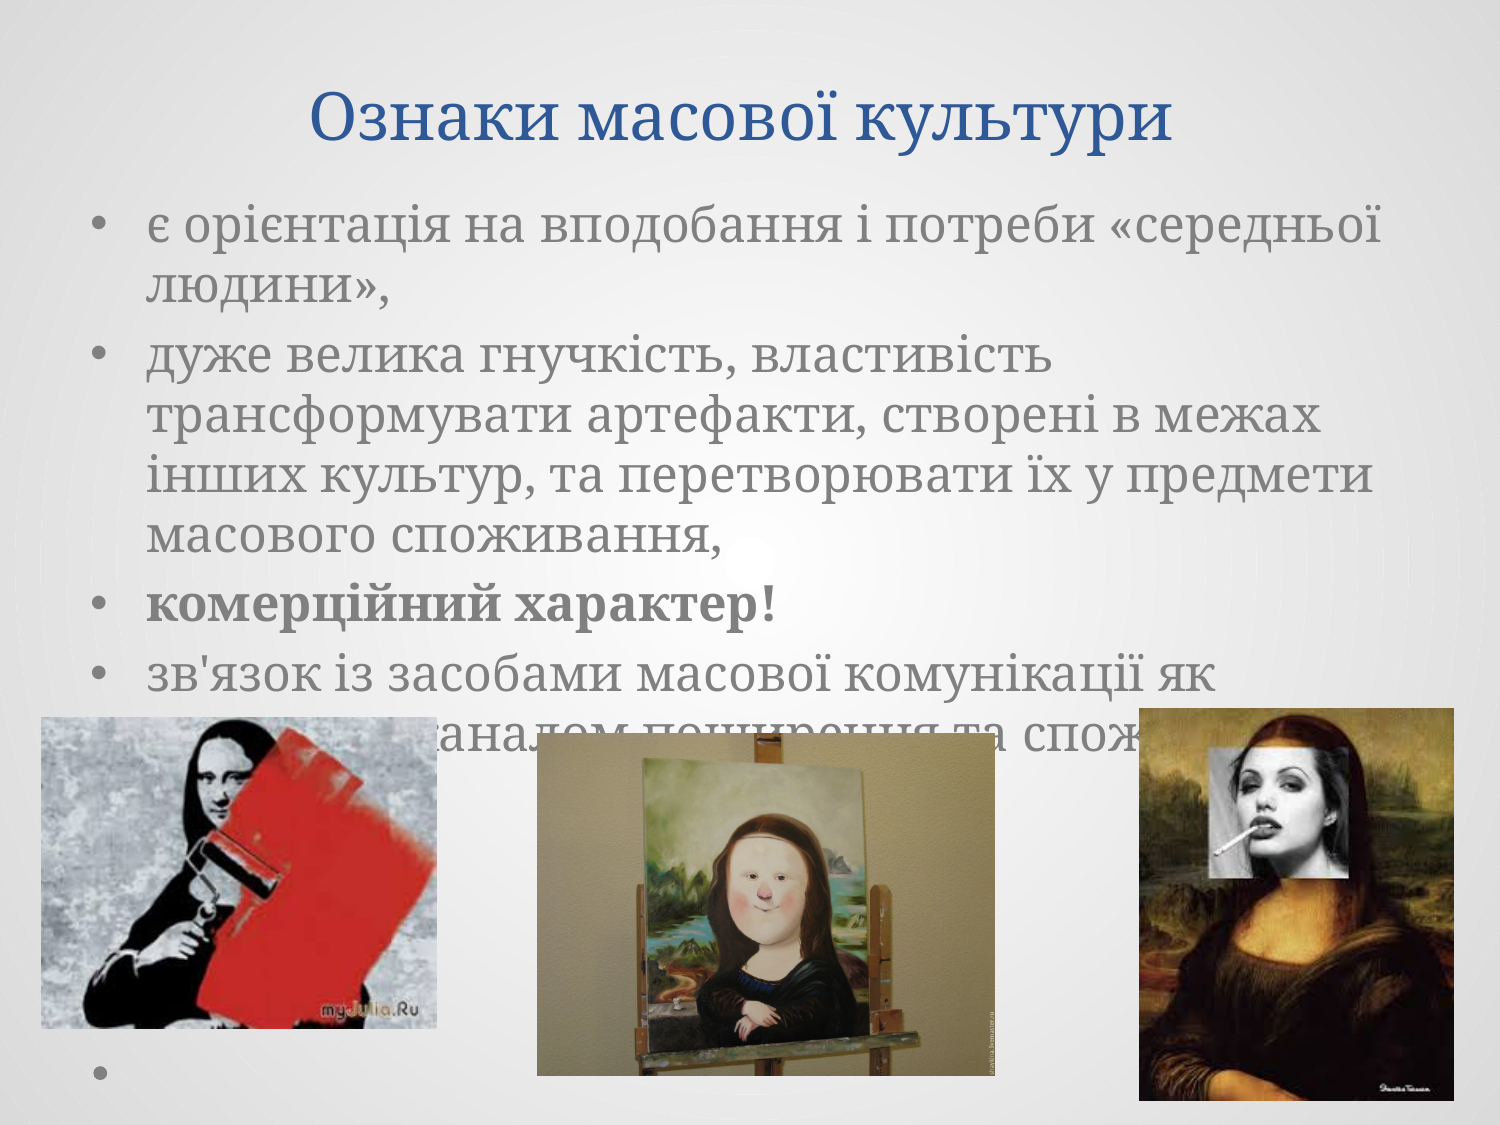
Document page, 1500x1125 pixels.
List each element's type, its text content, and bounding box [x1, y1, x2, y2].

picture [537, 733, 995, 1077]
picture [40, 717, 437, 1030]
list є орієнтація на вподобання і потреби «середньої людини», дуже велика гнучкість, властивість трансформувати артефакти, створені в межах інших культур, та перетворювати їх у предмети масового споживання, комерційний характер! зв'язок із засобами масової комунікації як головним каналом поширення та споживання її цінностей [75, 184, 1425, 1005]
title Ознаки масової культури [75, 42, 1425, 161]
picture [1139, 708, 1455, 1101]
